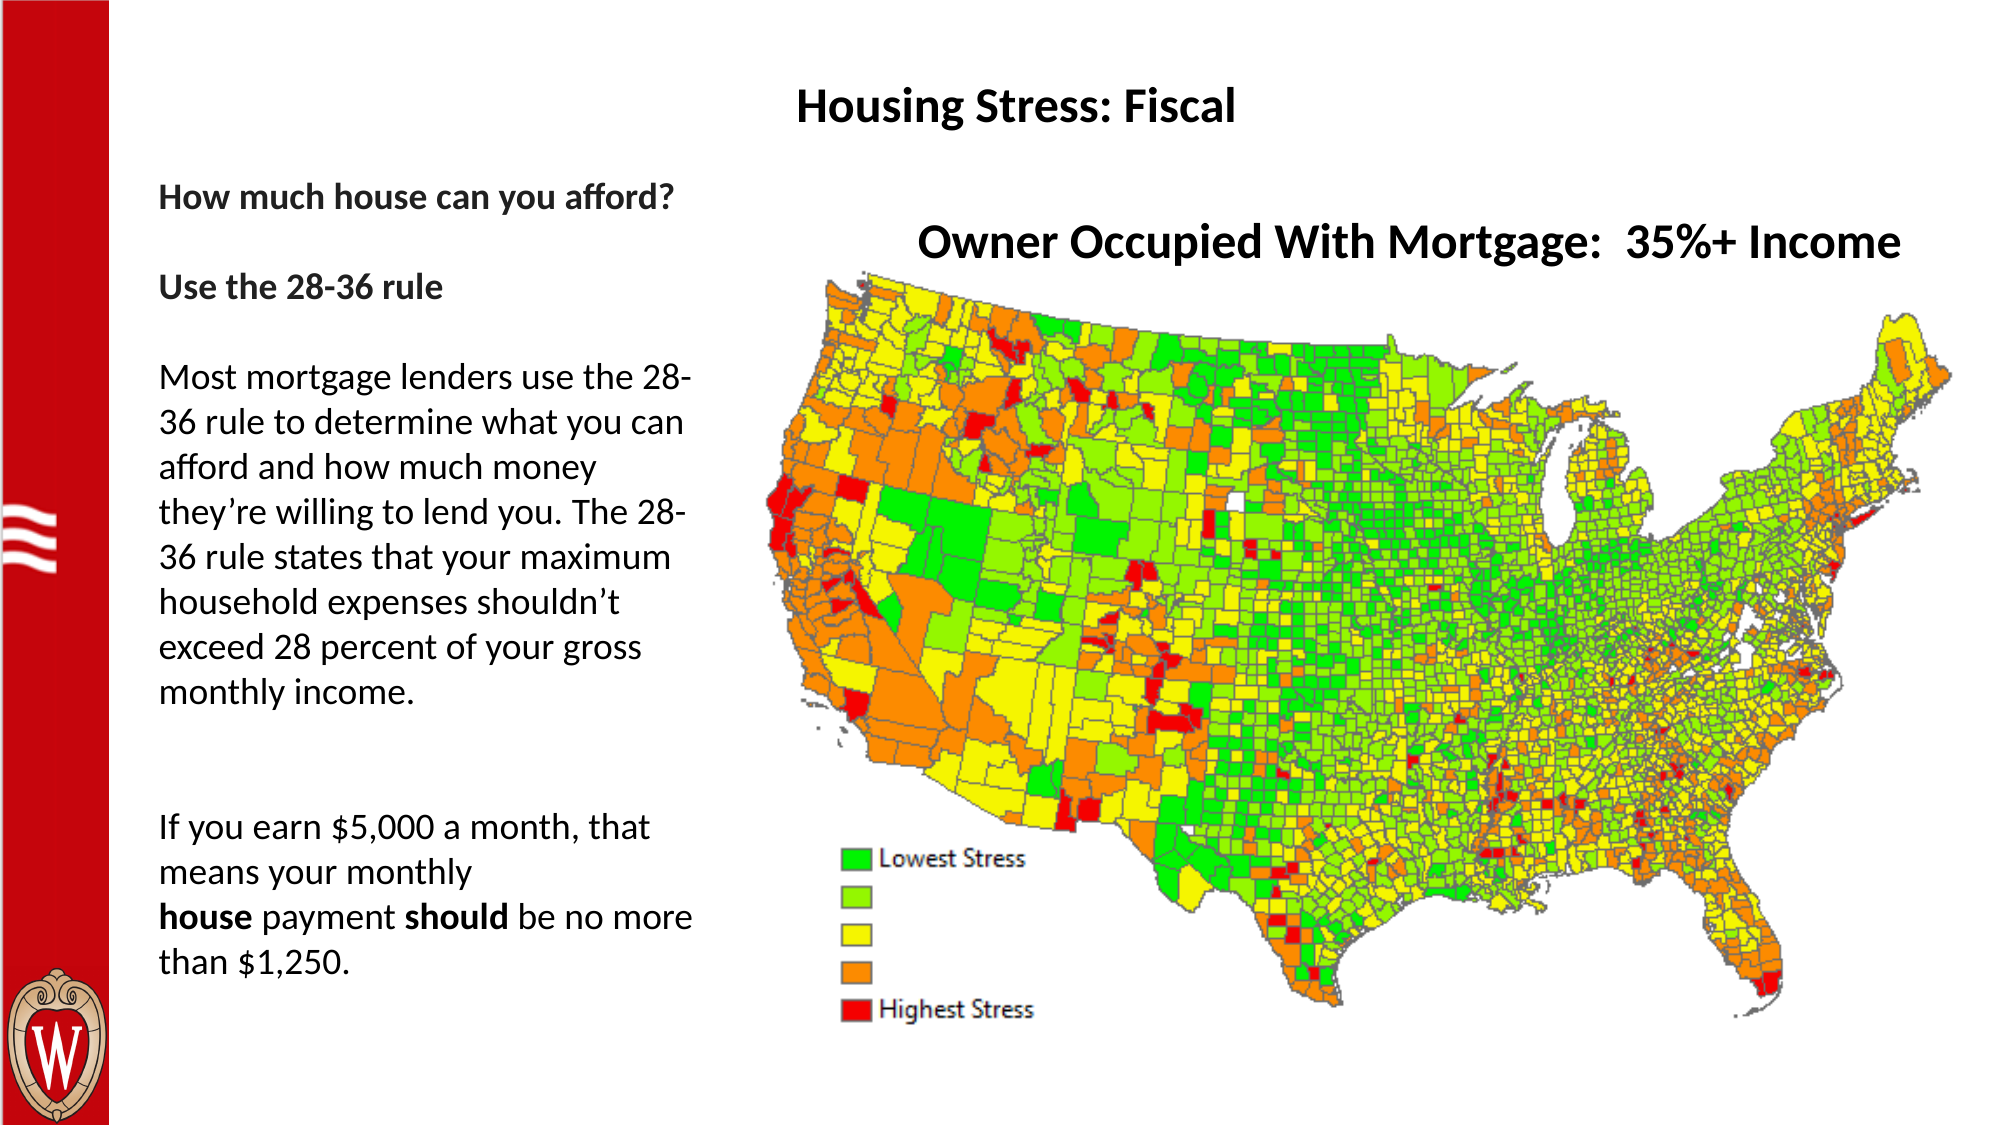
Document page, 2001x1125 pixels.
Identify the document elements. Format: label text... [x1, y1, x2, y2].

text_box Housing Stress: Fiscal [312, 65, 1721, 140]
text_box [763, 201, 1968, 1031]
text_box How much house can you afford? Use the 28-36 rule Most mortgage lenders use the 28-36 rule to determine what you can afford and how much money they’re willing to lend you. The 28-36 rule states that your maximum household expenses shouldn’t exceed 28 percent of your gross monthly income. If you earn $5,000 a month, that means your monthly house payment should be no more than $1,250. [144, 164, 729, 990]
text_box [0, 0, 109, 1125]
